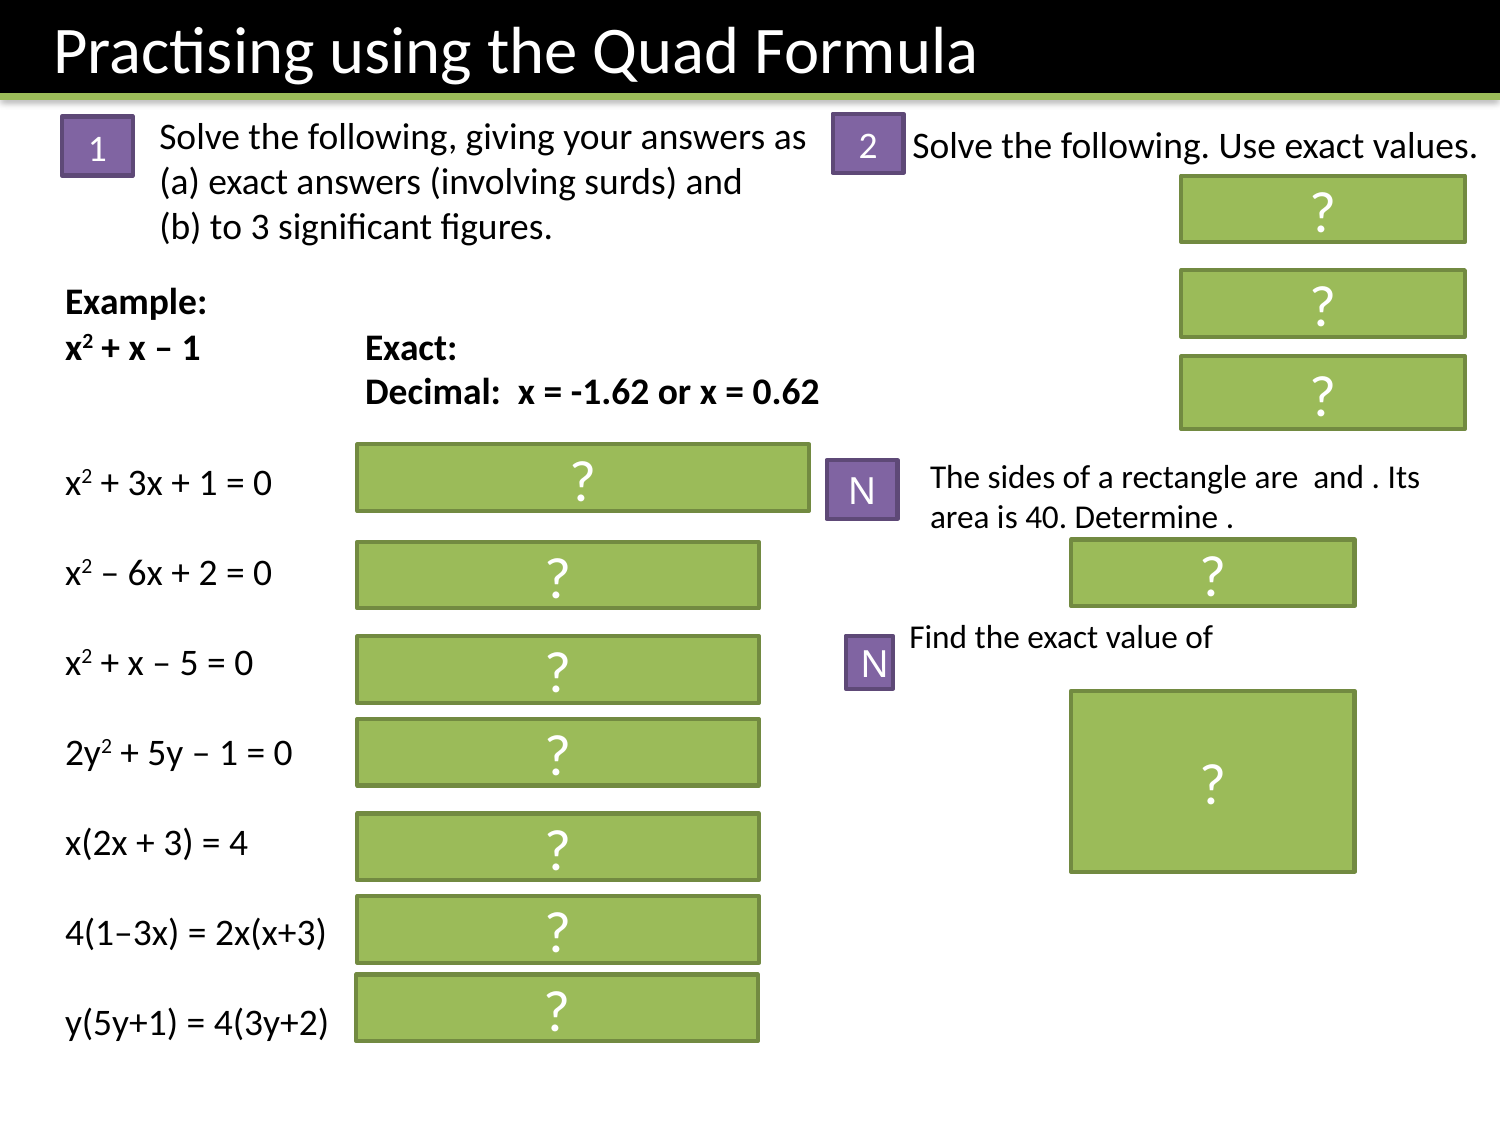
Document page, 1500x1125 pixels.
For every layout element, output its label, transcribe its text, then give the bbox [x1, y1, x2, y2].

text_box ? [1069, 689, 1357, 874]
text_box ? [1179, 174, 1467, 244]
text_box N [844, 634, 895, 691]
text_box ? [355, 442, 811, 513]
text_box Solve the following, giving your answers as (a) exact answers (involving surds) and (b) to 3 significant figures. [144, 107, 854, 255]
text_box ? [1179, 268, 1467, 339]
text_box N [825, 458, 900, 521]
text_box Solve the following. Use exact values. [906, 113, 1500, 174]
text_box ? [1069, 537, 1357, 608]
text_box ? [355, 811, 761, 882]
text_box ? [355, 717, 761, 788]
text_box ? [1179, 354, 1467, 431]
text_box 1 [60, 114, 135, 178]
text_box ? [355, 894, 761, 965]
text_box 2 [831, 112, 906, 175]
text_box ? [355, 540, 761, 610]
text_box ? [355, 634, 761, 705]
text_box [0, 0, 1500, 99]
text_box ? [354, 972, 760, 1043]
